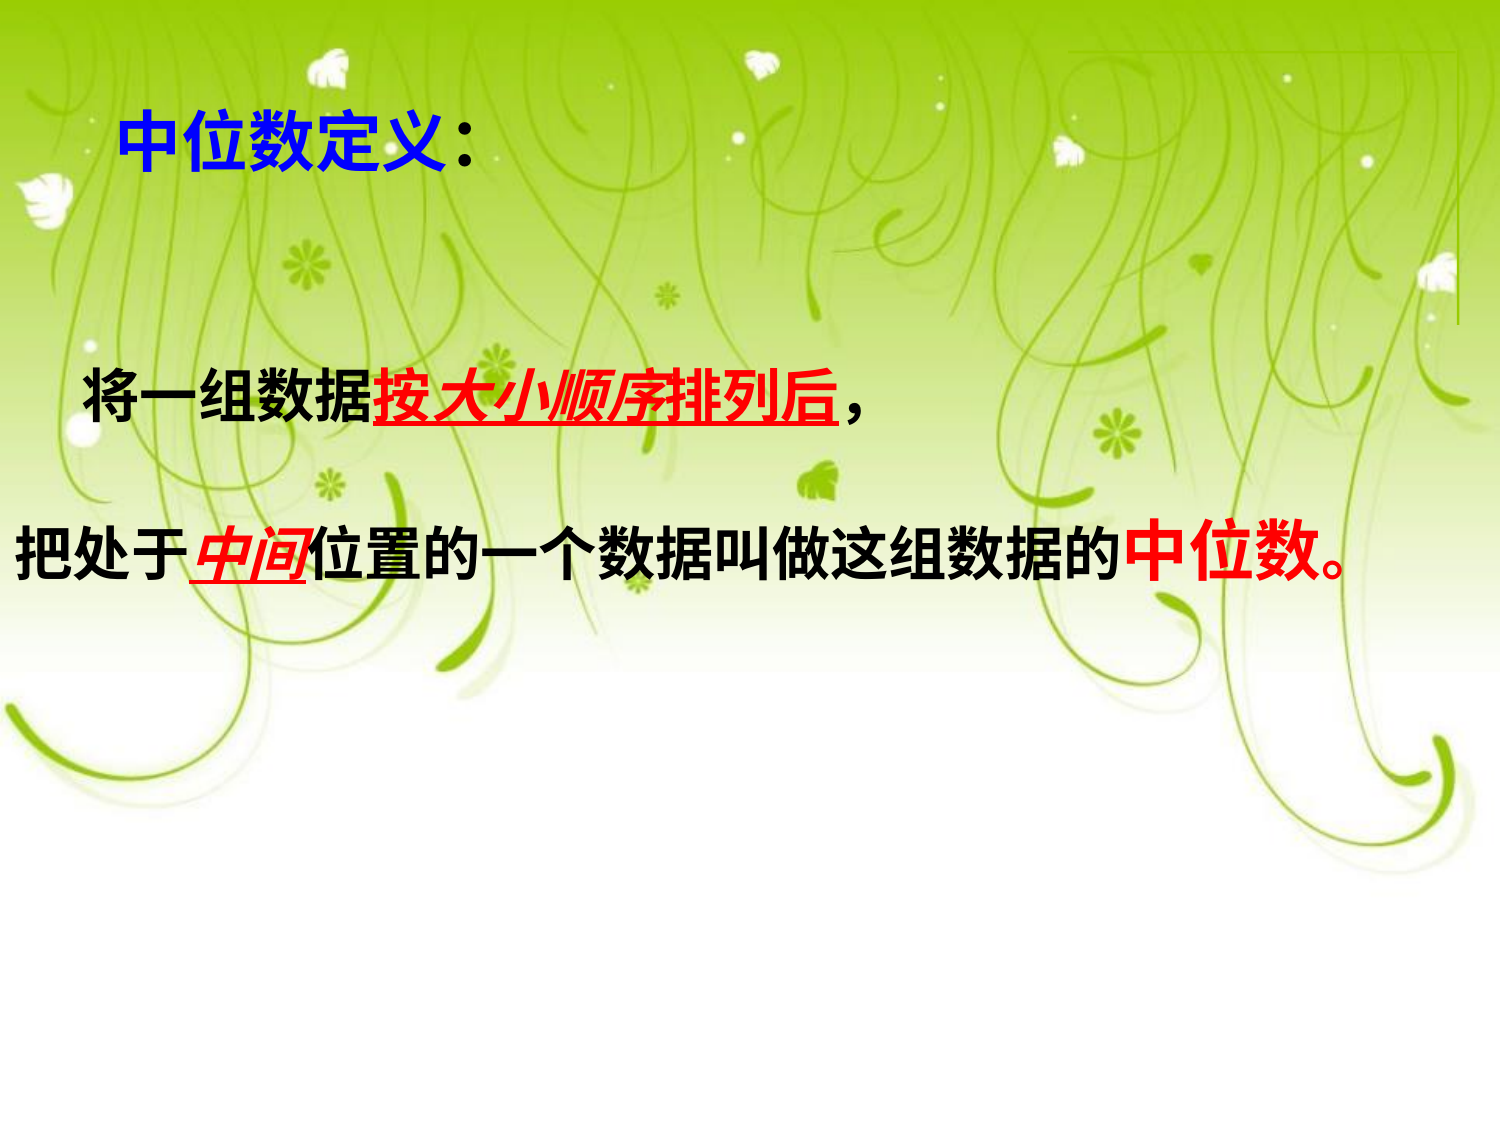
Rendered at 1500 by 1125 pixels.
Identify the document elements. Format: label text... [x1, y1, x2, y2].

text_box 中位数定义： [100, 92, 567, 188]
text_box 将一组数据按大小顺序排列后， 把处于中间位置的一个数据叫做这组数据的中位数。 [0, 373, 1491, 594]
text_box [147, 408, 1187, 494]
picture [0, 0, 1500, 1125]
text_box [1067, 49, 1459, 326]
